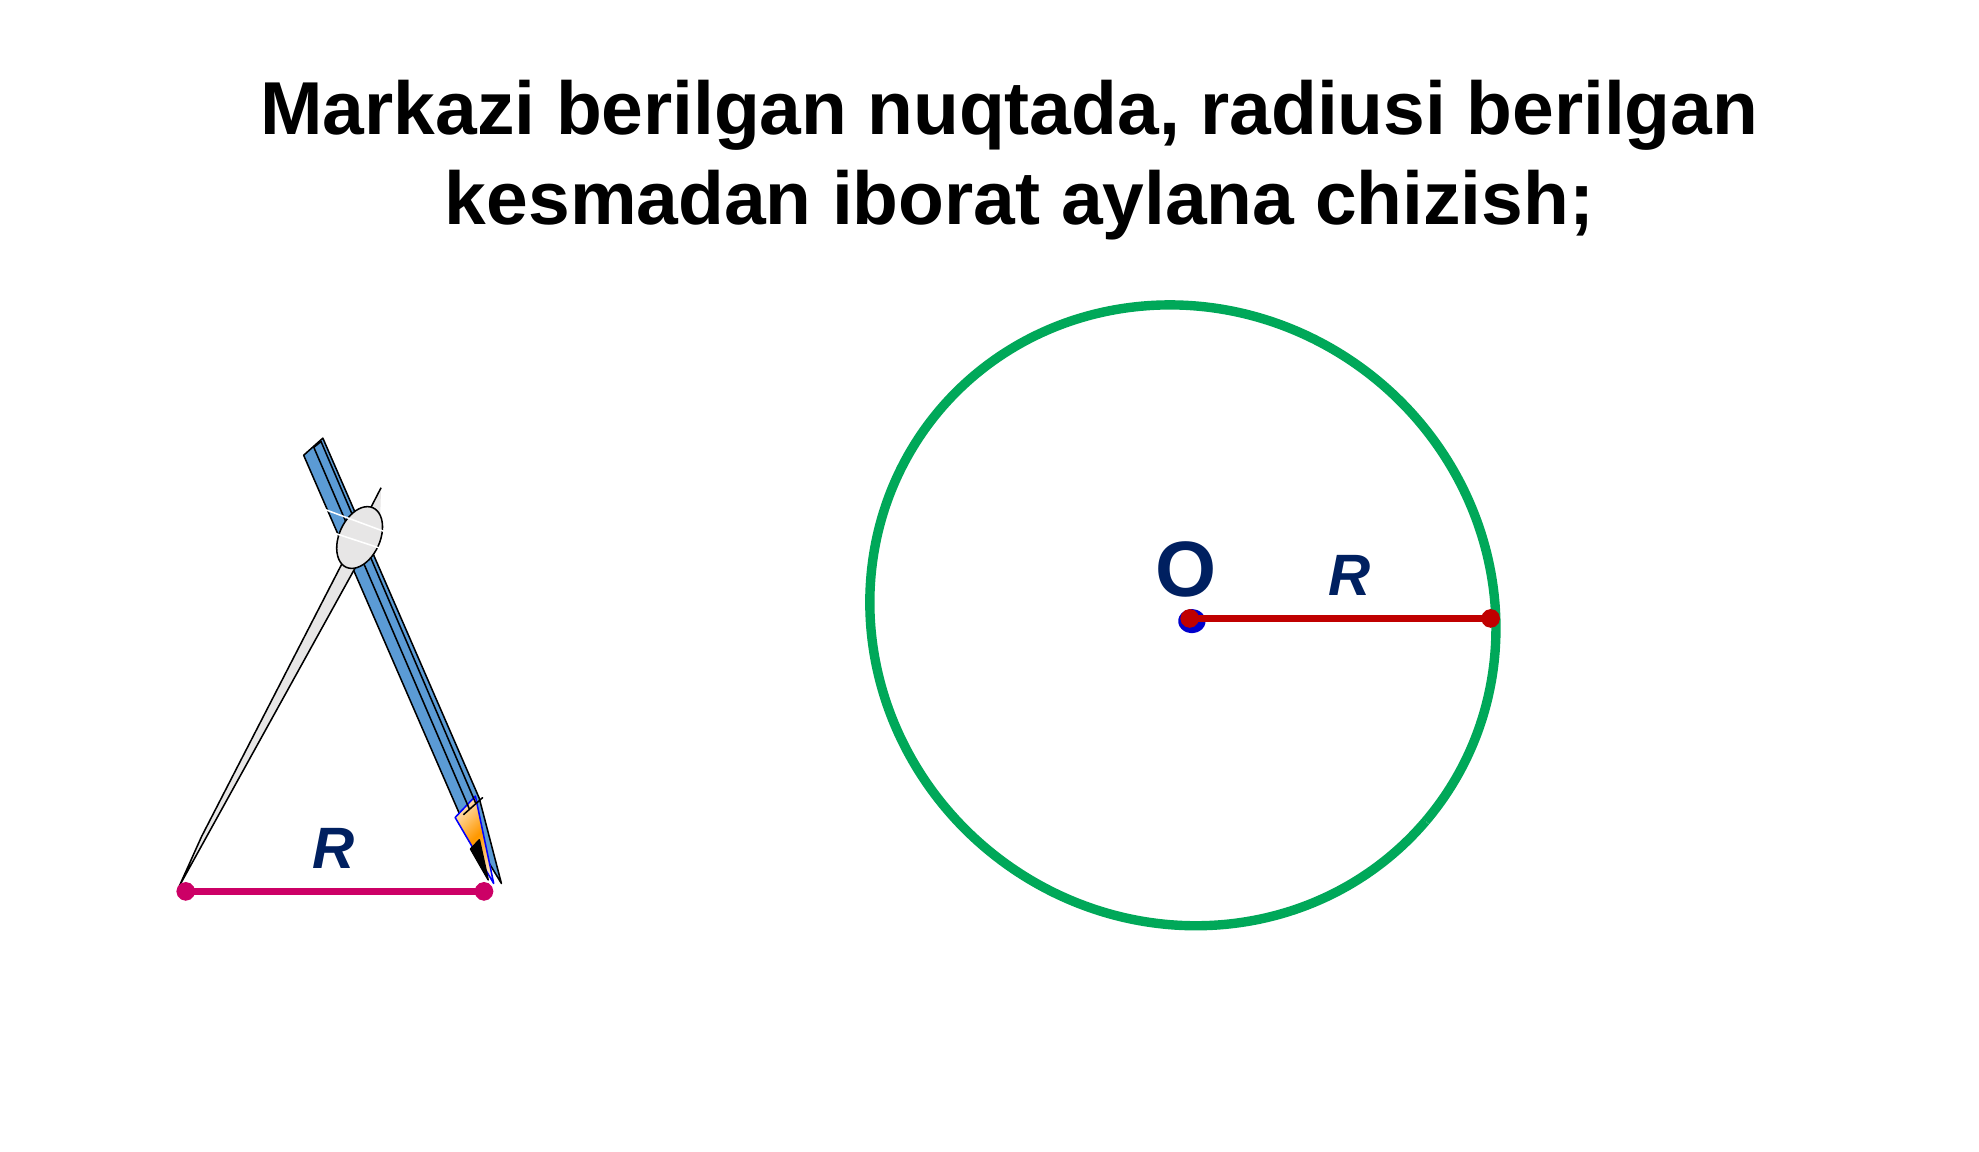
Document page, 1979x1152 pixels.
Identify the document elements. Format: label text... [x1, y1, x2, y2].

text_box [869, 337, 1487, 927]
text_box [1189, 529, 1509, 705]
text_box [269, 580, 494, 802]
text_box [6, 189, 677, 580]
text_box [1141, 510, 1250, 627]
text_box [185, 802, 503, 978]
text_box Markazi berilgan nuqtada, radiusi berilgan kesmadan iborat aylana chizish; [41, 51, 1979, 337]
